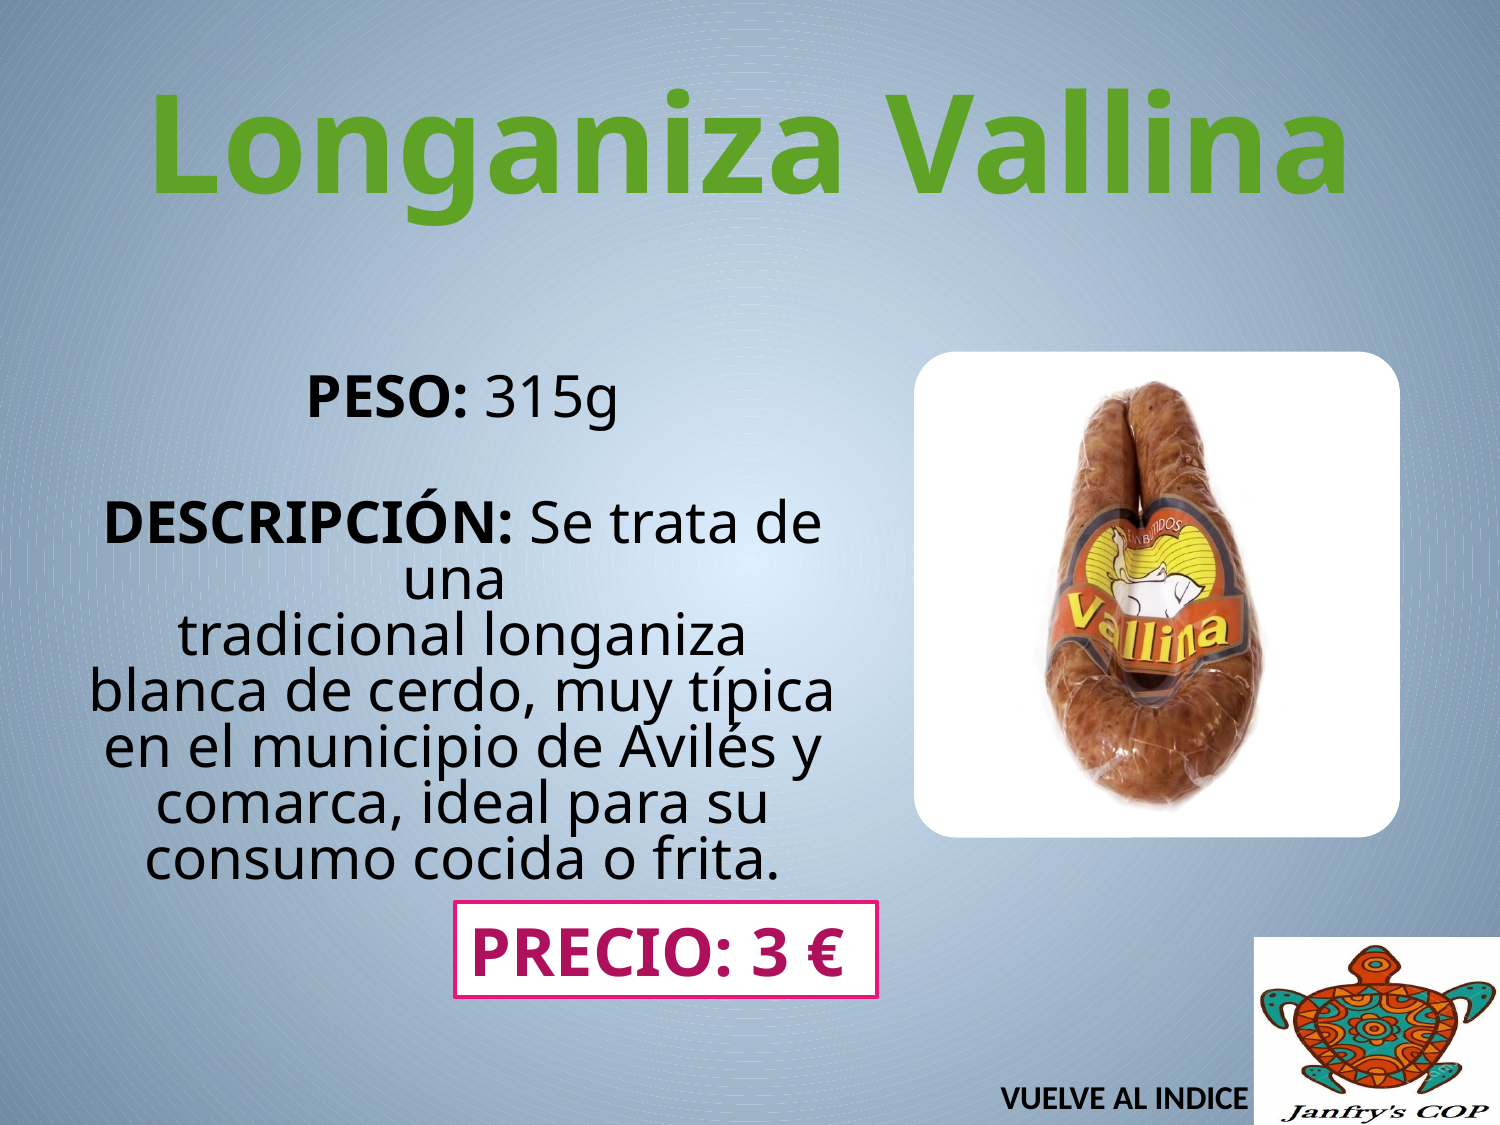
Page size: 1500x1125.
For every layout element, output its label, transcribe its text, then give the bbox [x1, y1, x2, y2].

picture [1253, 937, 1500, 1125]
footer VUELVE AL INDICE [960, 1066, 1248, 1125]
title Longaniza Vallina [75, 45, 1425, 233]
text_box PESO: 315g DESCRIPCIÓN: Se trata de una tradicional longaniza blanca de cerdo, muy típica en el municipio de Avilés y comarca, ideal para su consumo cocida o frita. [70, 351, 856, 944]
text_box PRECIO: 3 € [453, 900, 879, 999]
picture [913, 351, 1401, 838]
